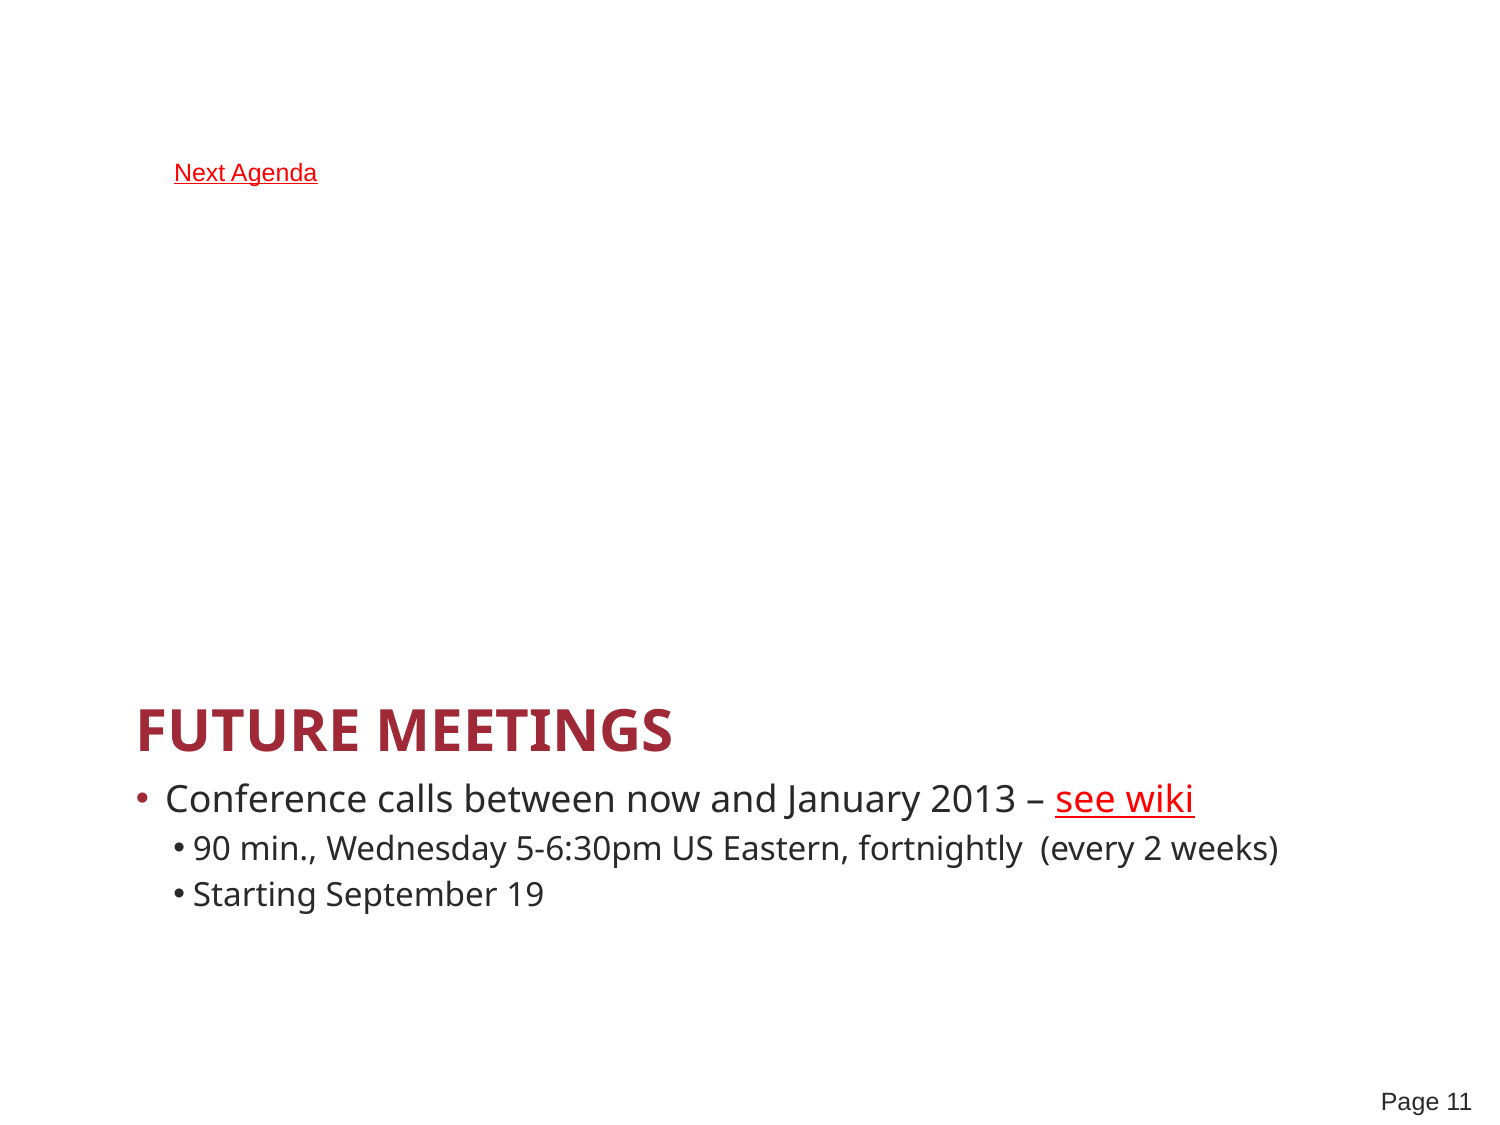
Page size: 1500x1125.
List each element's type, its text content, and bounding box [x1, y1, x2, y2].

text_box Next Agenda [159, 149, 999, 254]
list Conference calls between now and January 2013 – see wiki 90 min., Wednesday 5-6:30pm US Eastern, fortnightly (every 2 weeks) Starting September 19 [135, 774, 1411, 1022]
title Future Meetings [135, 575, 1411, 764]
